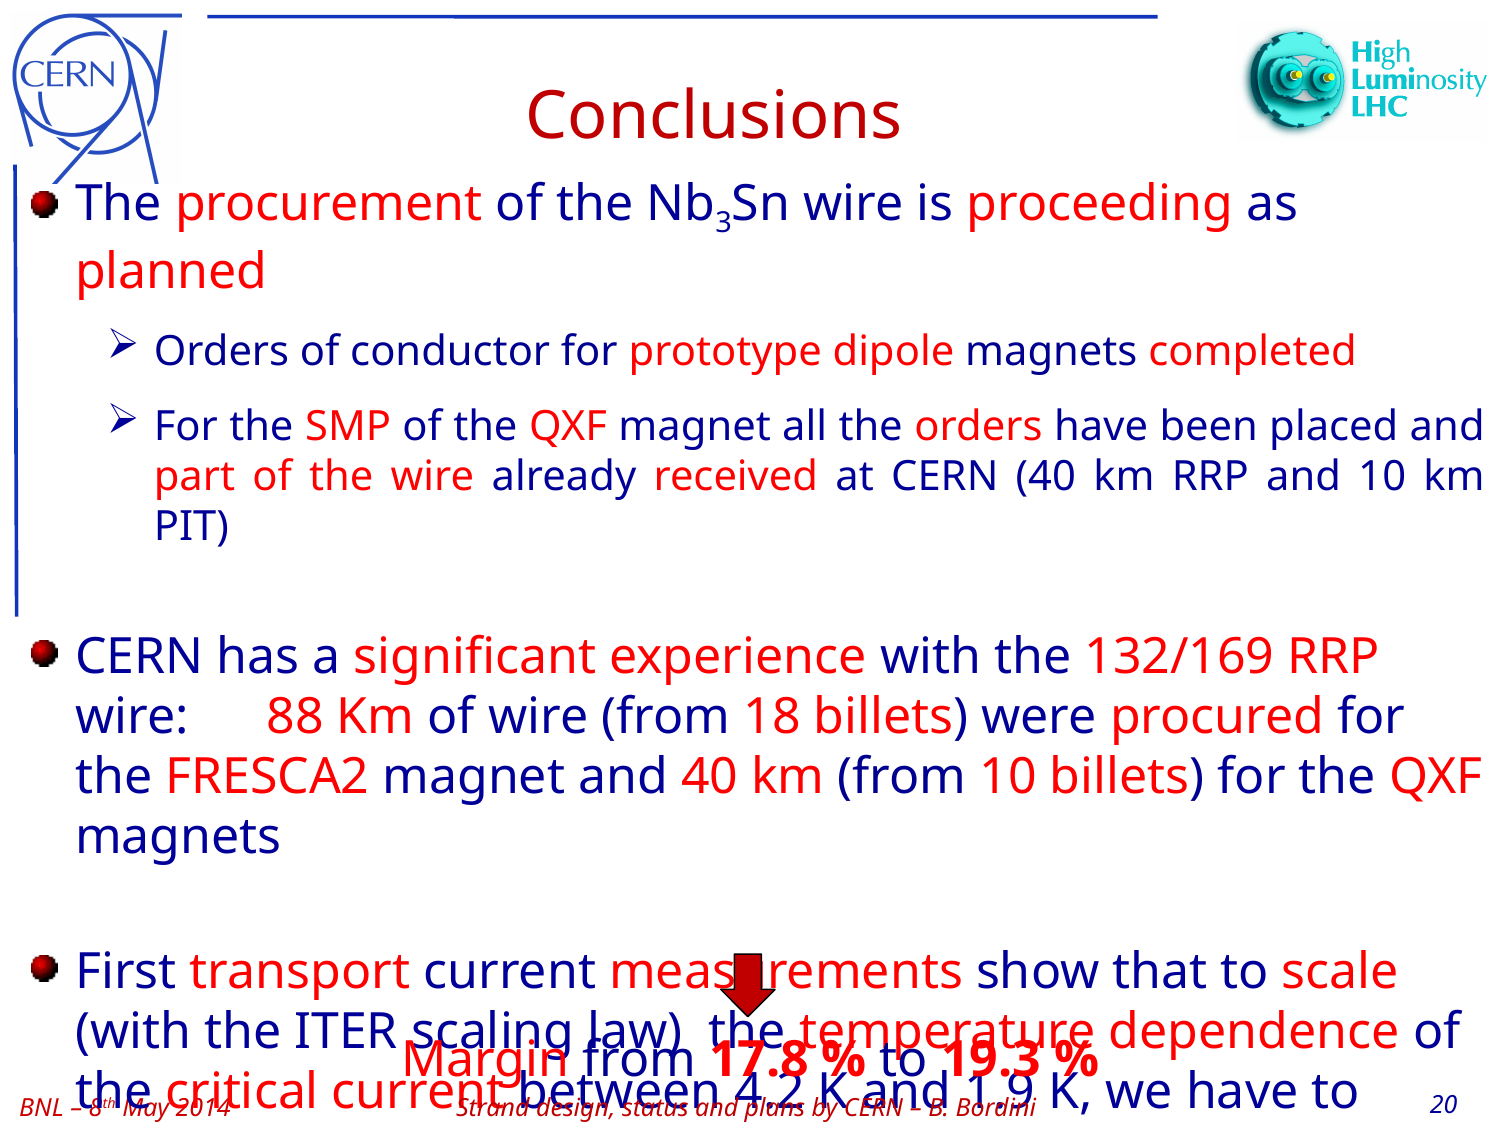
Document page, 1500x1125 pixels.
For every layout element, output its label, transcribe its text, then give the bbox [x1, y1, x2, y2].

picture [10, 11, 182, 184]
picture [31, 640, 58, 667]
text_box [720, 954, 775, 1017]
text_box Margin from 17.8 % to 19.3 % [0, 1019, 1500, 1083]
picture [31, 191, 58, 218]
list The procurement of the Nb3Sn wire is proceeding as planned Orders of conductor for prototype dipole magnets completed For the SMP of the QXF magnet all the orders have been placed and part of the wire already received at CERN (40 km RRP and 10 km PIT) CERN has a significant experience with the 132/169 RRP wire: 88 Km of wire (from 18 billets) were procured for the FRESCA2 magnet and 40 km (from 10 billets) for the QXF magnets First transport current measurements show that to scale (with the ITER scaling law) the temperature dependence of the critical current between 4.2 K and 1.9 K, we have to reduce the Tc at about 15.3 K [16, 162, 1500, 936]
picture [1236, 21, 1487, 142]
picture [31, 955, 58, 982]
title Conclusions [178, 27, 1251, 162]
footer Strand design, status and plans by CERN – B. Bordini [0, 1083, 1500, 1125]
